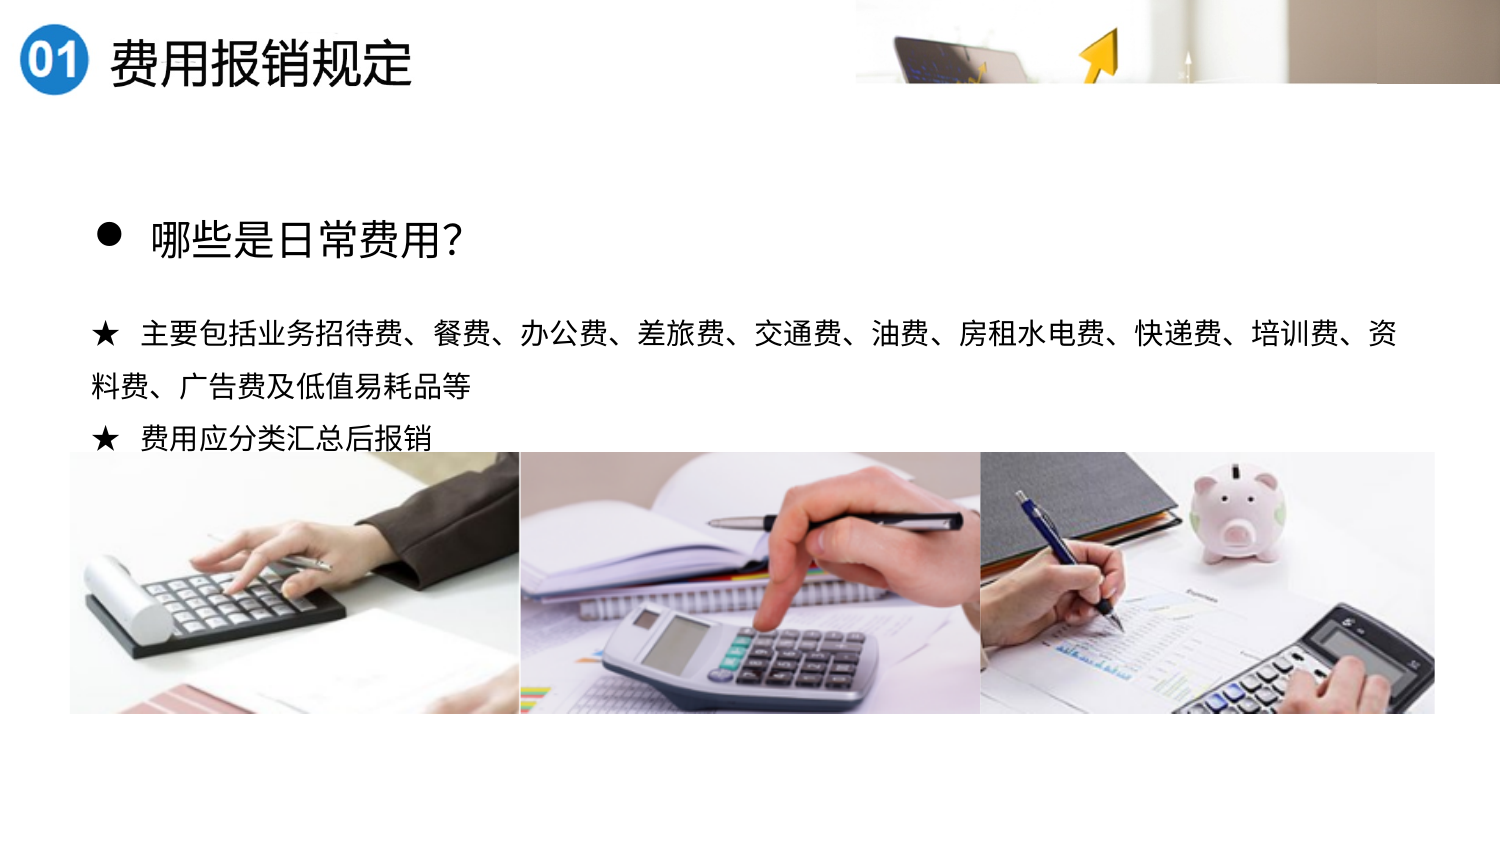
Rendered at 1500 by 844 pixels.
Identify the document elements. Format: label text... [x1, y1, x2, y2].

text_box 哪些是日常费用？ [78, 206, 756, 272]
picture [69, 452, 1435, 714]
picture [0, 0, 1500, 107]
text_box ★ 主要包括业务招待费、餐费、办公费、差旅费、交通费、油费、房租水电费、快递费、培训费、资料费、广告费及低值易耗品等 ★ 费用应分类汇总后报销 [76, 290, 1424, 452]
